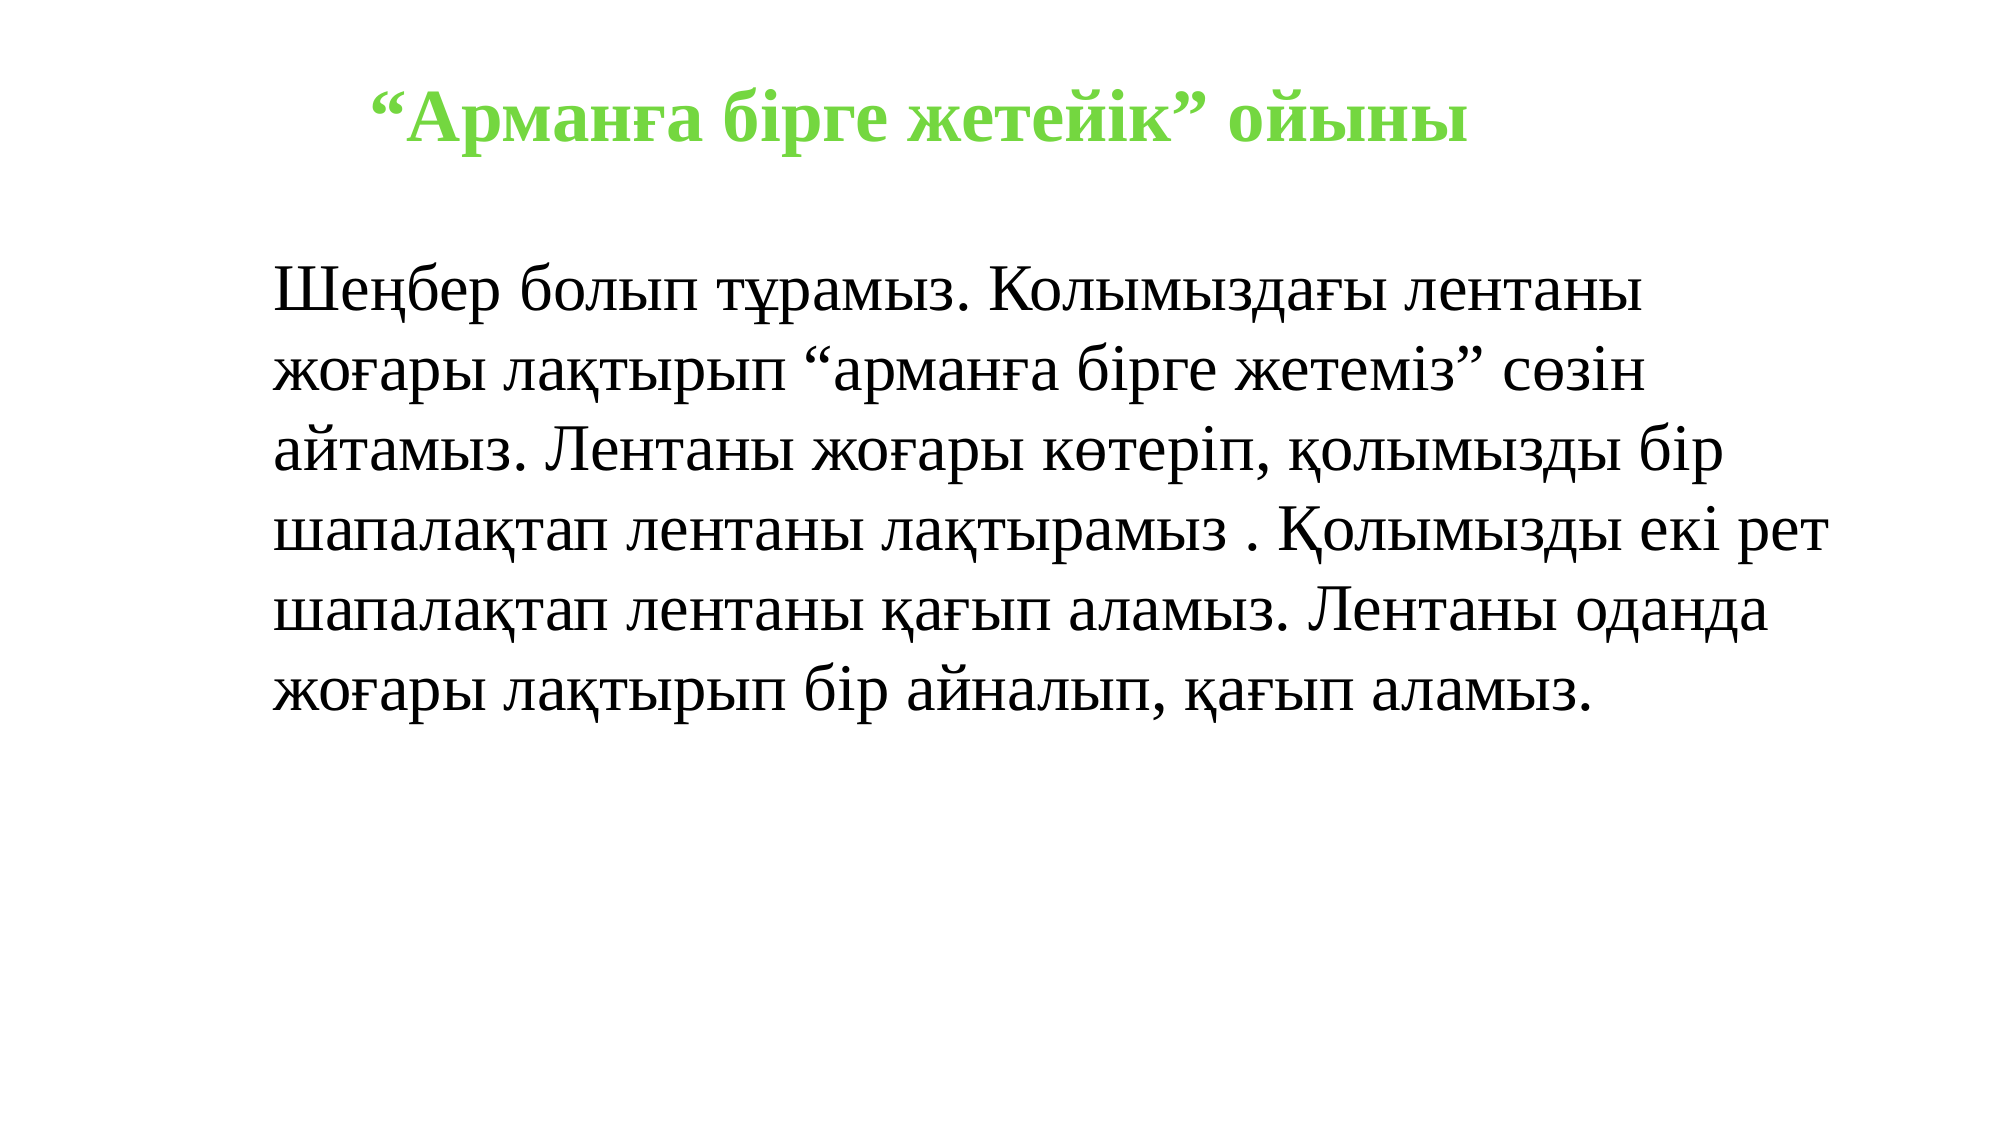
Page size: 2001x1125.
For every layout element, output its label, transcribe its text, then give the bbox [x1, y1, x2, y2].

text_box “Арманға бірге жетейік” ойыны [288, 59, 1550, 165]
text_box Шеңбер болып тұрамыз. Колымыздағы лентаны жоғары лақтырып “арманға бірге жетеміз” сөзін айтамыз. Лентаны жоғары көтеріп, қолымызды бір шапалақтап лентаны лақтырамыз . Қолымызды екі рет шапалақтап лентаны қағып аламыз. Лентаны оданда жоғары лақтырып бір айналып, қағып аламыз. [259, 236, 1862, 731]
